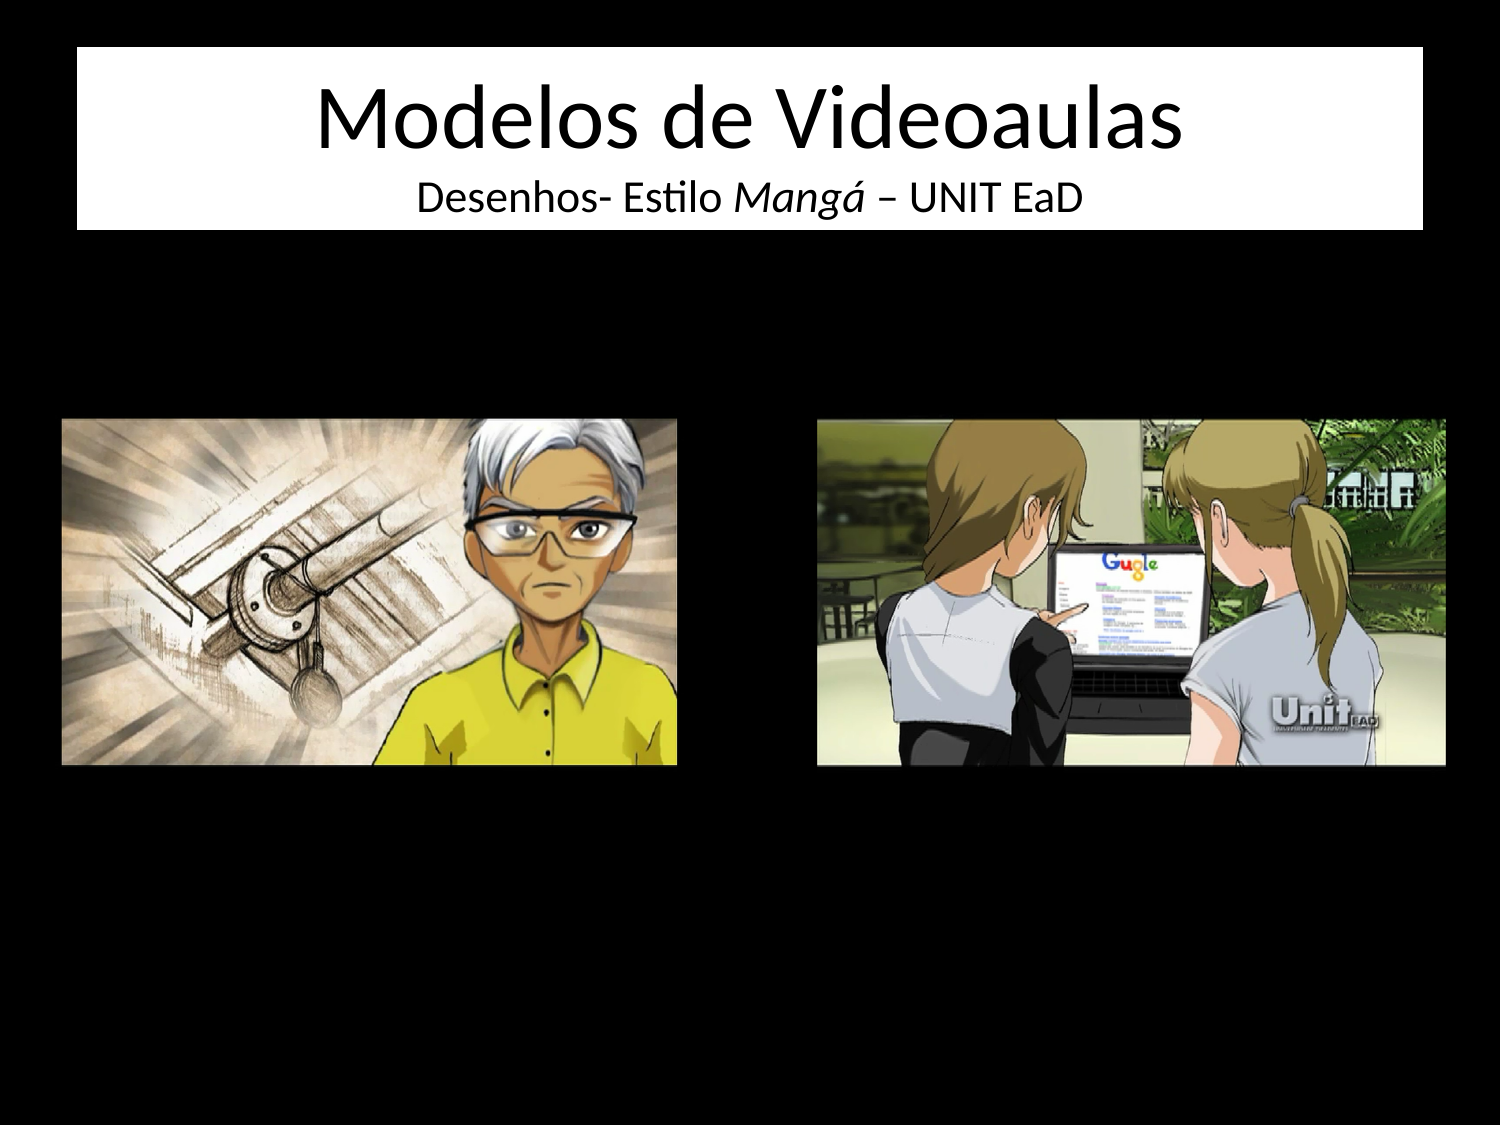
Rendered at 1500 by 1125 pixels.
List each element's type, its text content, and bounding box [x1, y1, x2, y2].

picture [762, 361, 1500, 823]
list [0, 361, 739, 824]
title Modelos de Videoaulas Desenhos- Estilo Mangá – UNIT EaD [73, 43, 1427, 235]
